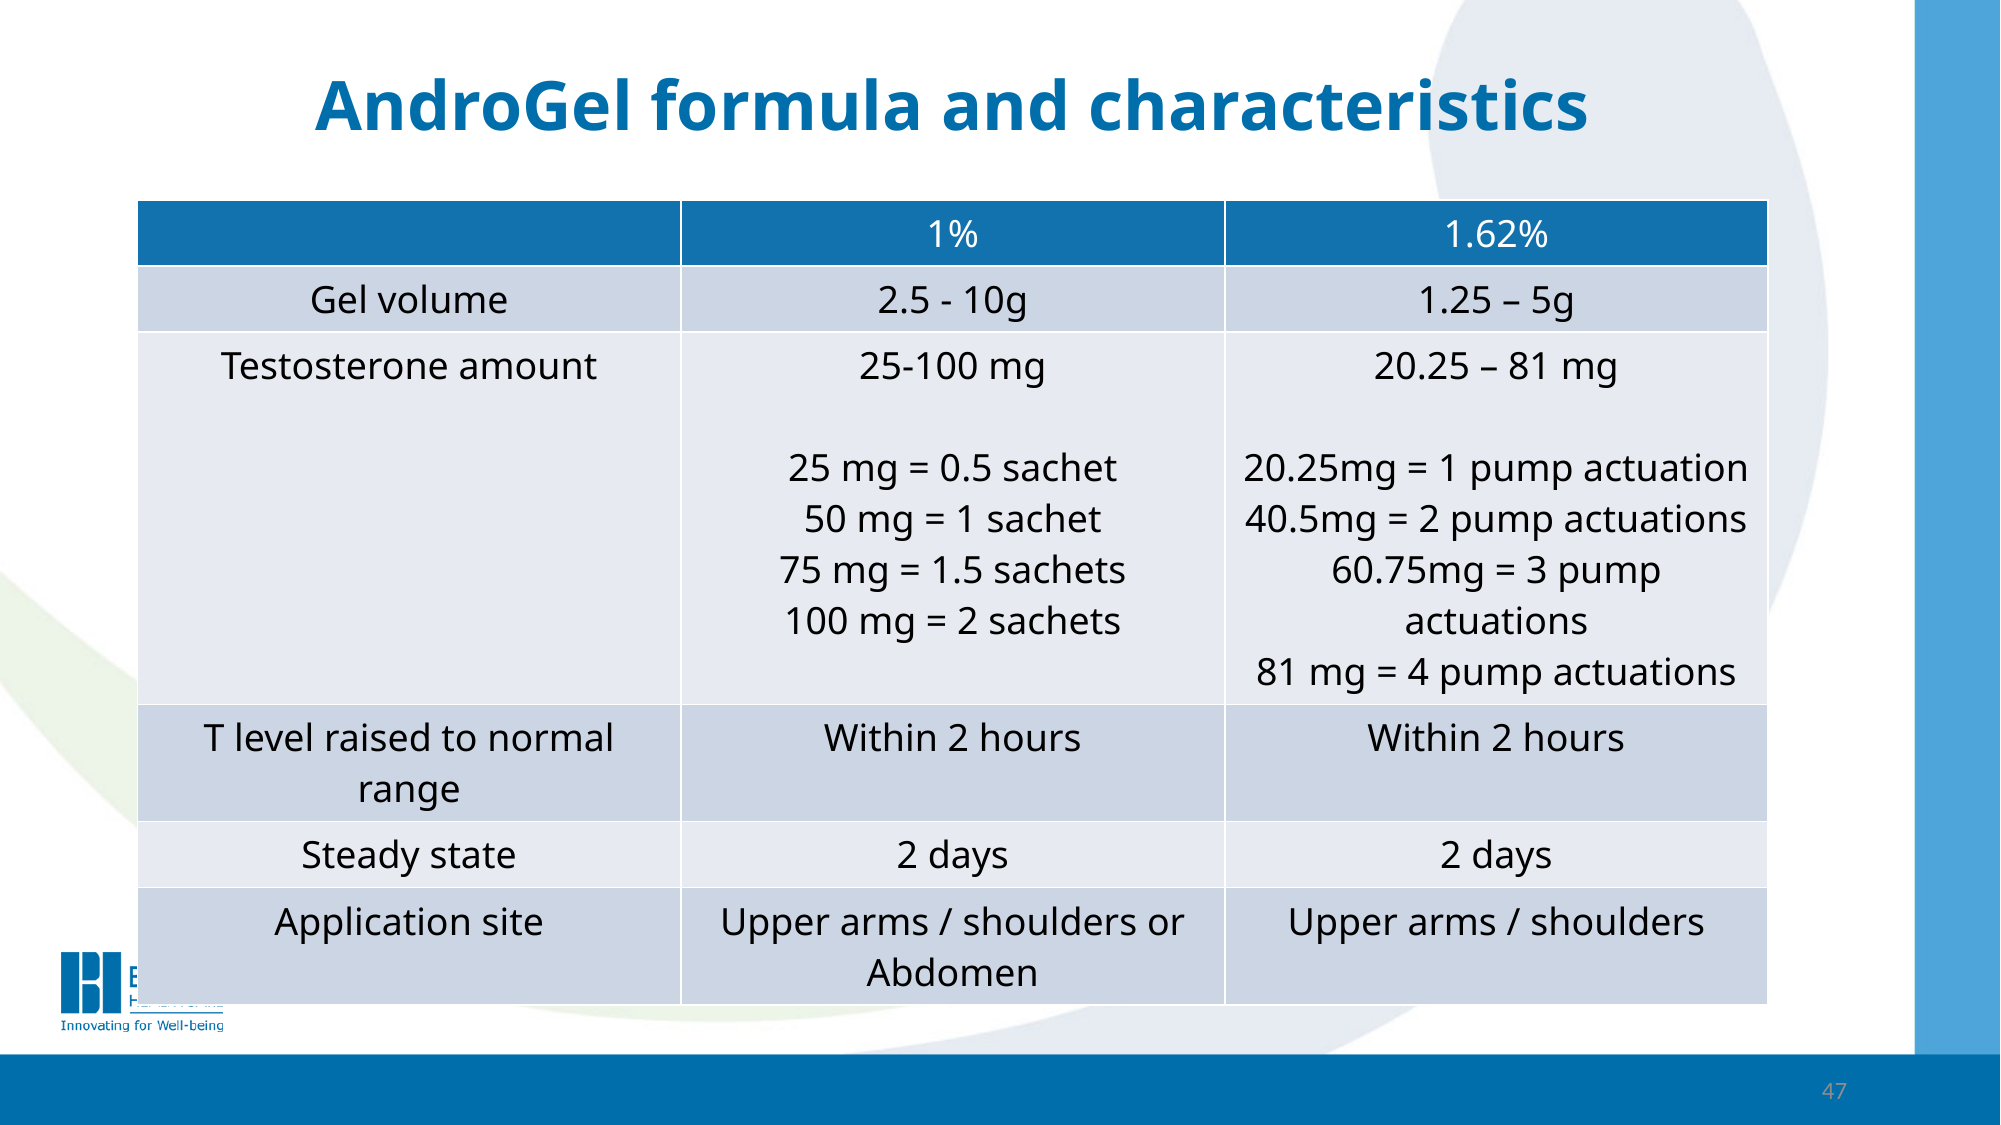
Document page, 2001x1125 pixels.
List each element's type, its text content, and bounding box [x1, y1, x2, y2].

table_header [138, 201, 680, 265]
table_cell Gel volume [138, 267, 680, 331]
table_cell Testosterone amount [138, 333, 680, 704]
table_header 1% [682, 201, 1224, 265]
table_header 1.62% [1226, 201, 1767, 265]
table_cell T level raised to normal range [138, 705, 680, 821]
table_cell Upper arms / shoulders or Abdomen [682, 888, 1224, 1004]
title AndroGel formula and characteristics [277, 33, 1628, 185]
table_cell 25-100 mg 25 mg = 0.5 sachet 50 mg = 1 sachet 75 mg = 1.5 sachets 100 mg = 2 sachets [682, 333, 1224, 704]
slide_number 47 [1412, 1059, 1863, 1120]
table_cell 1.25 – 5g [1226, 267, 1767, 331]
picture [0, 0, 2000, 1125]
table_cell Steady state [138, 822, 680, 887]
table_cell 2.5 - 10g [682, 267, 1224, 331]
table_cell Upper arms / shoulders [1226, 888, 1767, 1004]
table_cell 2 days [682, 822, 1224, 887]
table_cell 20.25 – 81 mg 20.25mg = 1 pump actuation 40.5mg = 2 pump actuations 60.75mg = 3 pump actuations 81 mg = 4 pump actuations [1226, 333, 1767, 704]
table_cell Application site [138, 888, 680, 1004]
table_cell 2 days [1226, 822, 1767, 887]
table_cell Within 2 hours [682, 705, 1224, 821]
table_cell Within 2 hours [1226, 705, 1767, 821]
